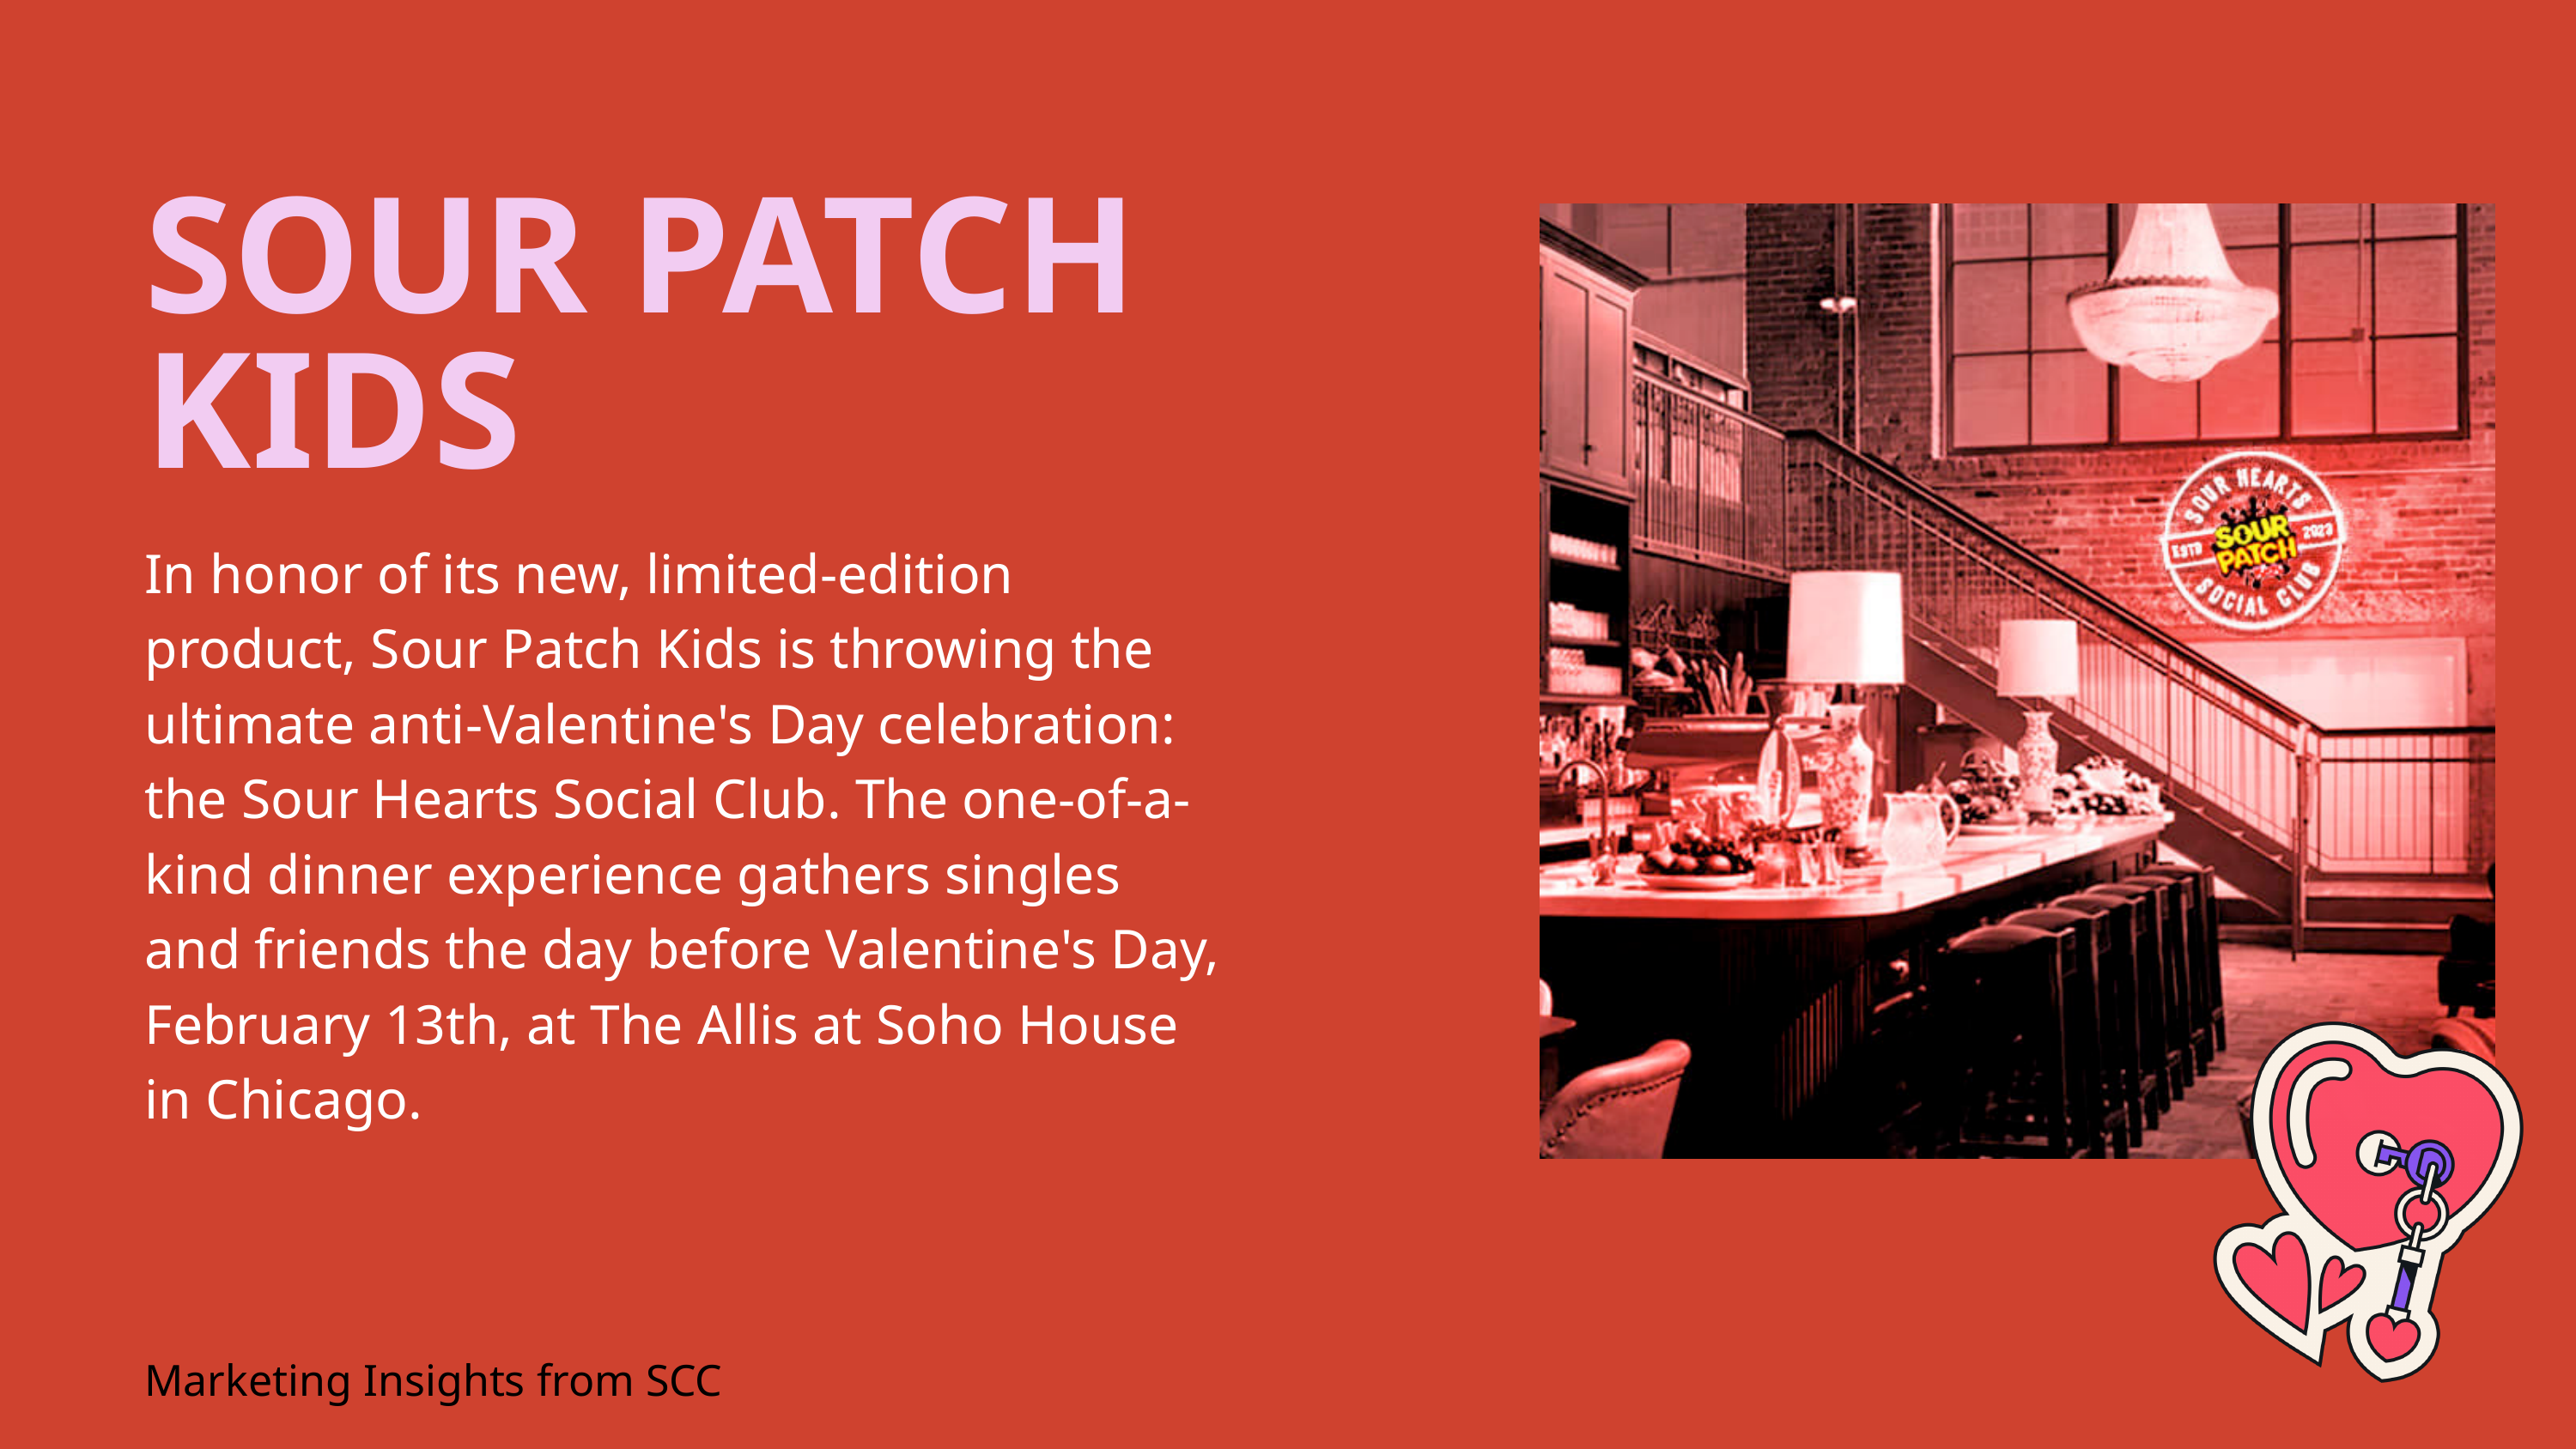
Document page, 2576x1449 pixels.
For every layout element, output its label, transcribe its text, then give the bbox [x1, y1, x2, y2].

picture [1540, 203, 2541, 1401]
text_box Marketing Insights from SCC [144, 1344, 848, 1405]
text_box In honor of its new, limited-edition product, Sour Patch Kids is throwing the ultimate anti-Valentine's Day celebration: the Sour Hearts Social Club. The one-of-a-kind dinner experience gathers singles and friends the day before Valentine's Day, February 13th, at The Allis at Soho House in Chicago. [144, 529, 1224, 1131]
text_box SOUR PATCH KIDS [144, 189, 1340, 501]
